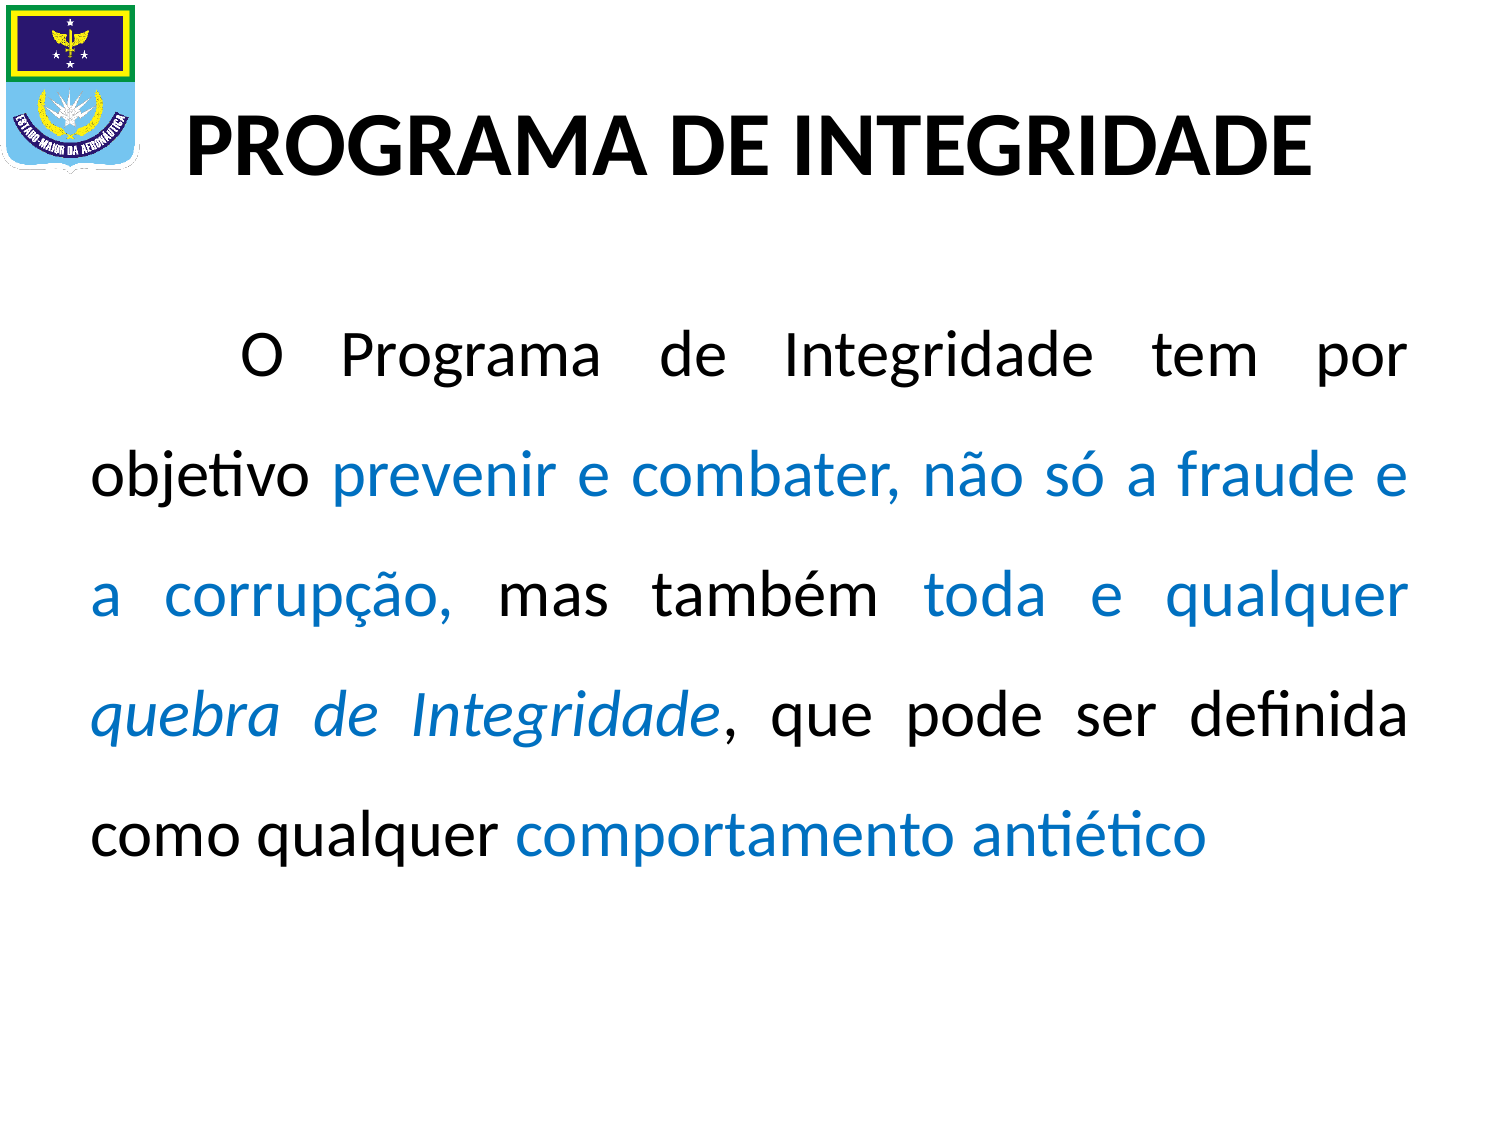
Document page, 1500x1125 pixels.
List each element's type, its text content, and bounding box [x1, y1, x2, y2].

picture [0, 0, 140, 174]
list O Programa de Integridade tem por objetivo prevenir e combater, não só a fraude e a corrupção, mas também toda e qualquer quebra de Integridade, que pode ser definida como qualquer comportamento antiético [75, 262, 1425, 1005]
title PROGRAMA DE INTEGRIDADE [75, 45, 1425, 233]
